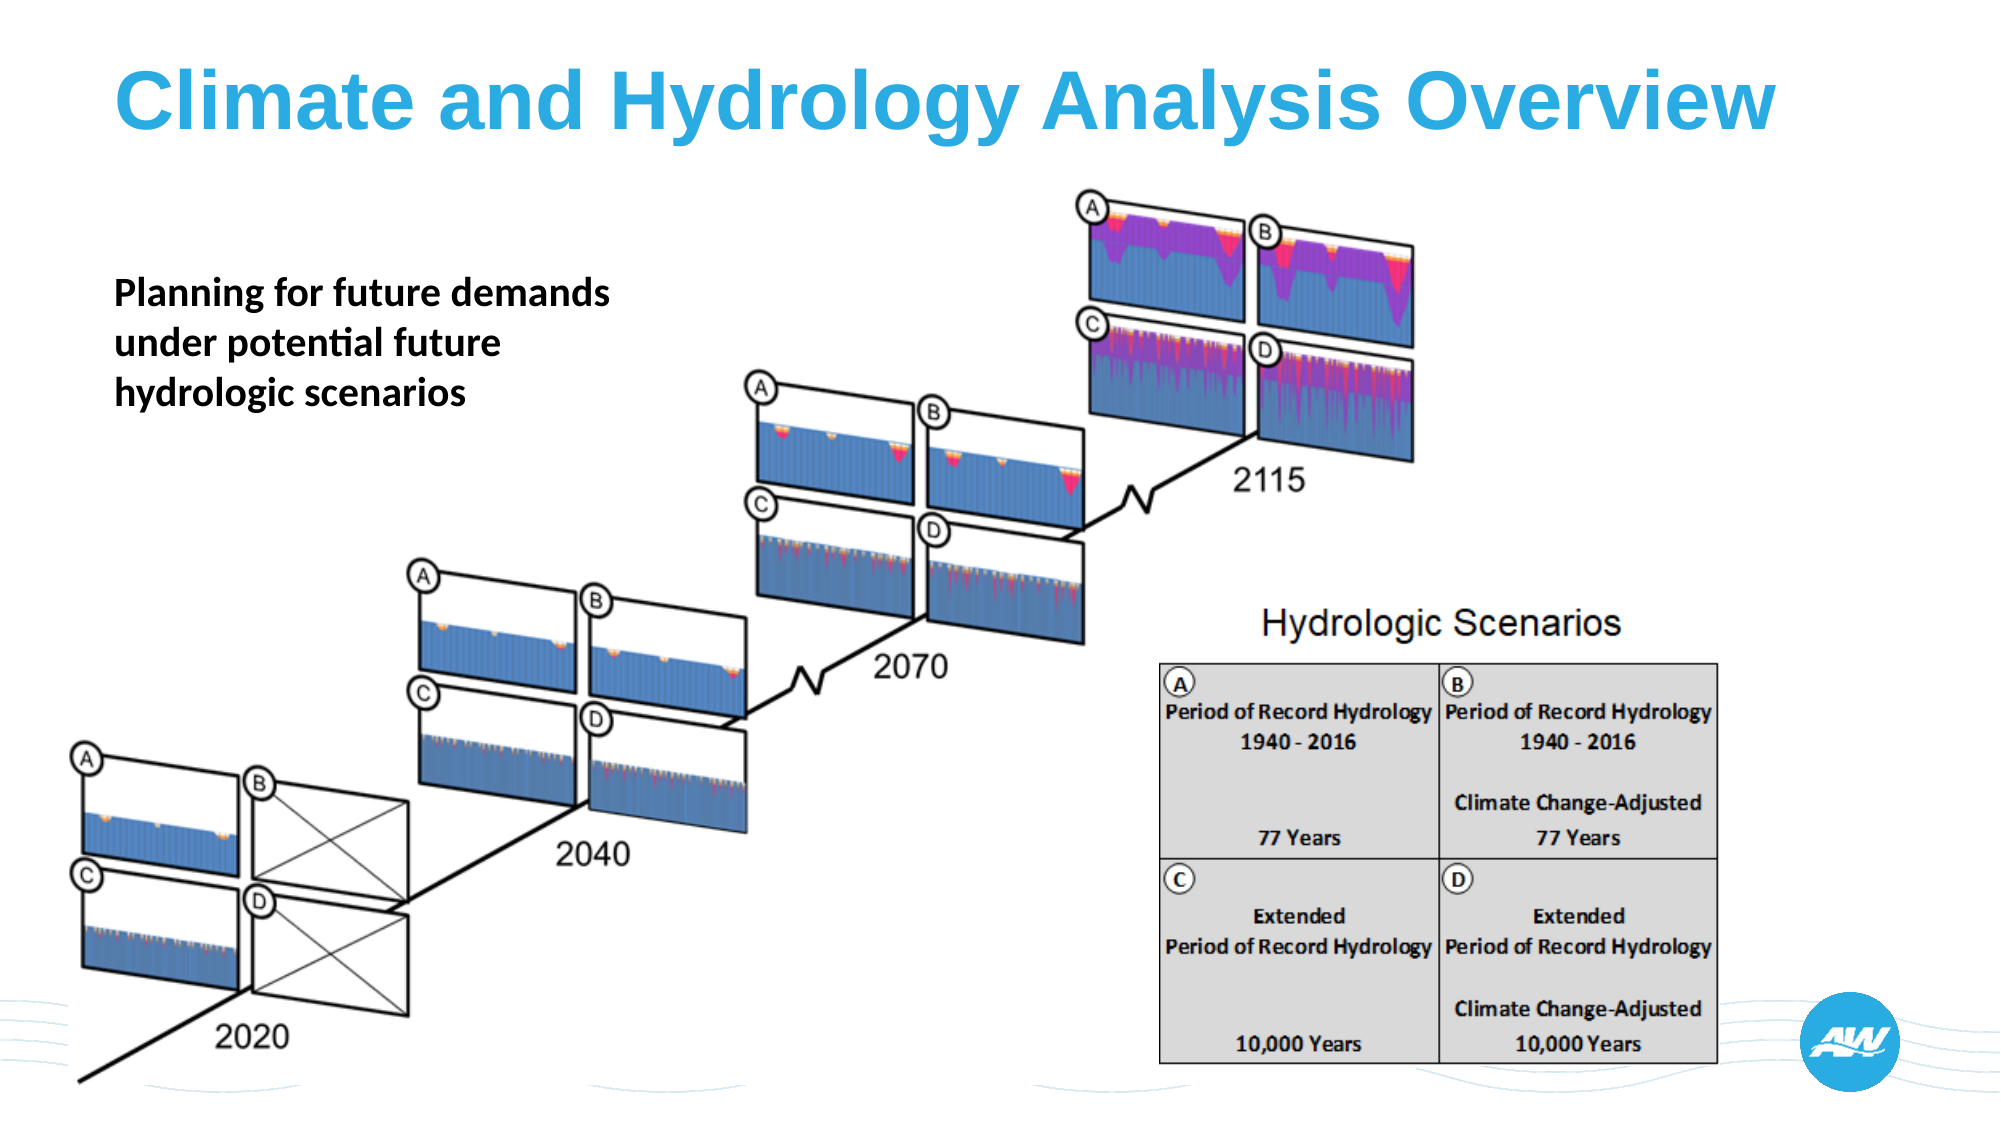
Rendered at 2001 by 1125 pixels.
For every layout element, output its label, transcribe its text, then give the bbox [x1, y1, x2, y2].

picture [0, 185, 2000, 1093]
title Climate and Hydrology Analysis Overview [99, 50, 1900, 180]
